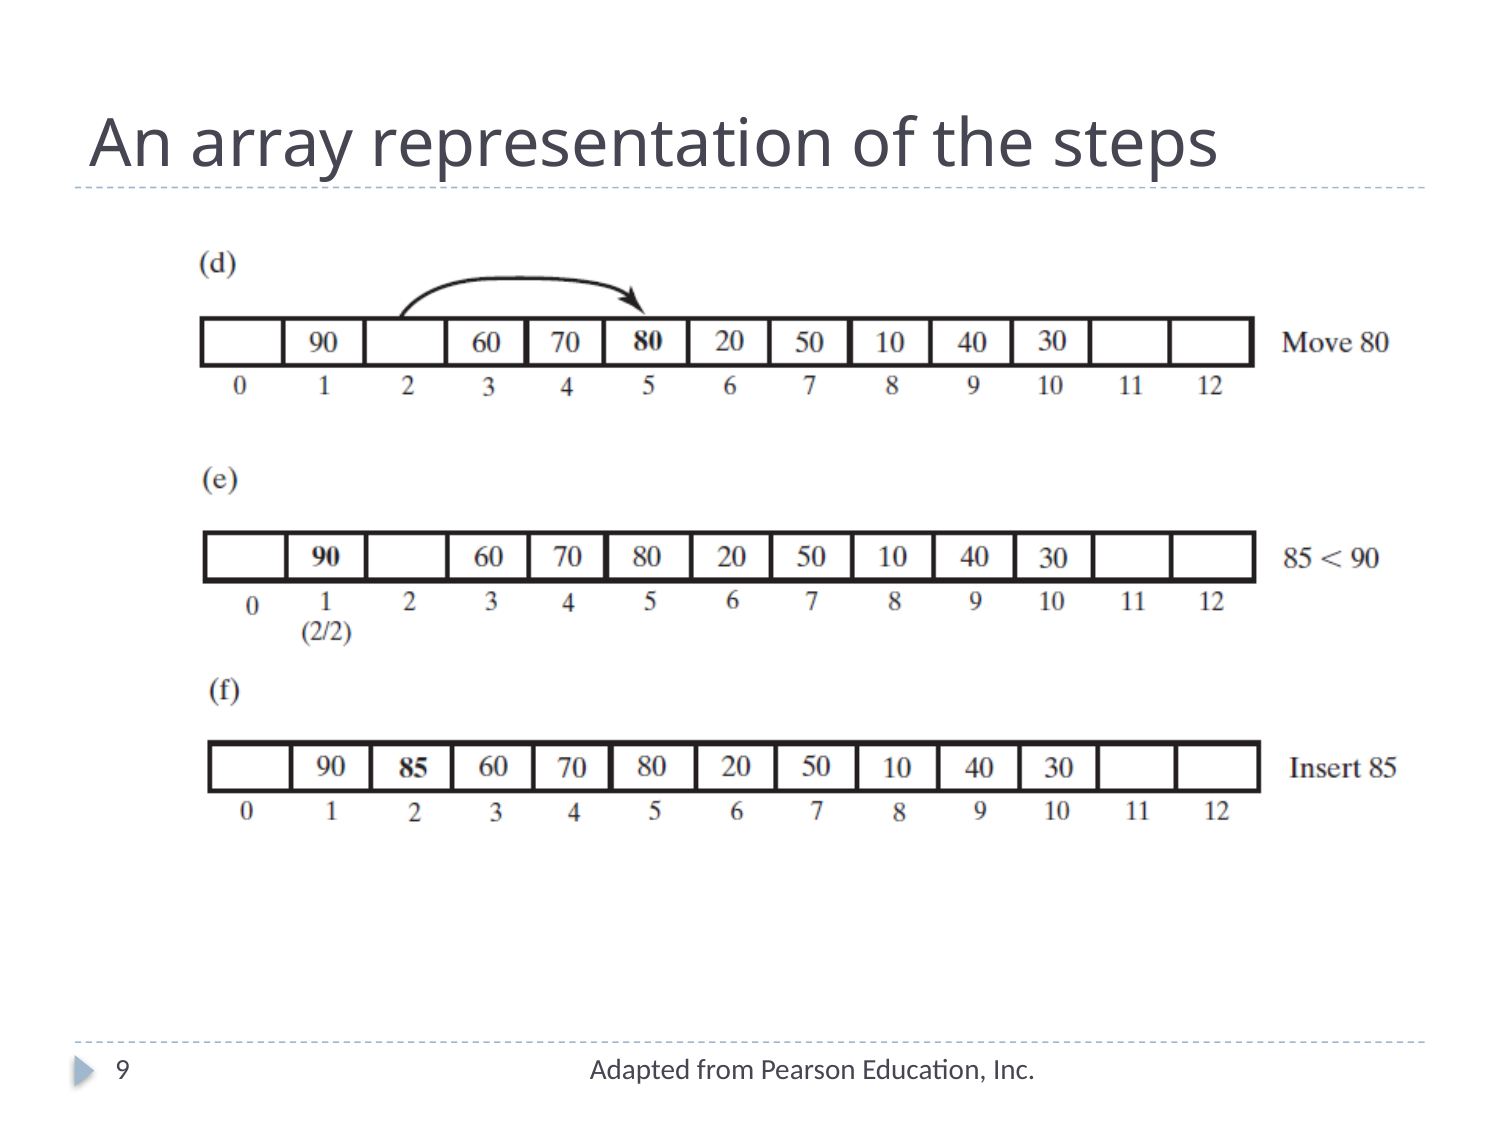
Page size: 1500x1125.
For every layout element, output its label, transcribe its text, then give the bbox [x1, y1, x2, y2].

title An array representation of the steps [75, 24, 1425, 188]
footer Adapted from Pearson Education, Inc. [475, 1042, 1051, 1103]
slide_number 9 [100, 1042, 426, 1103]
picture [153, 221, 1438, 868]
